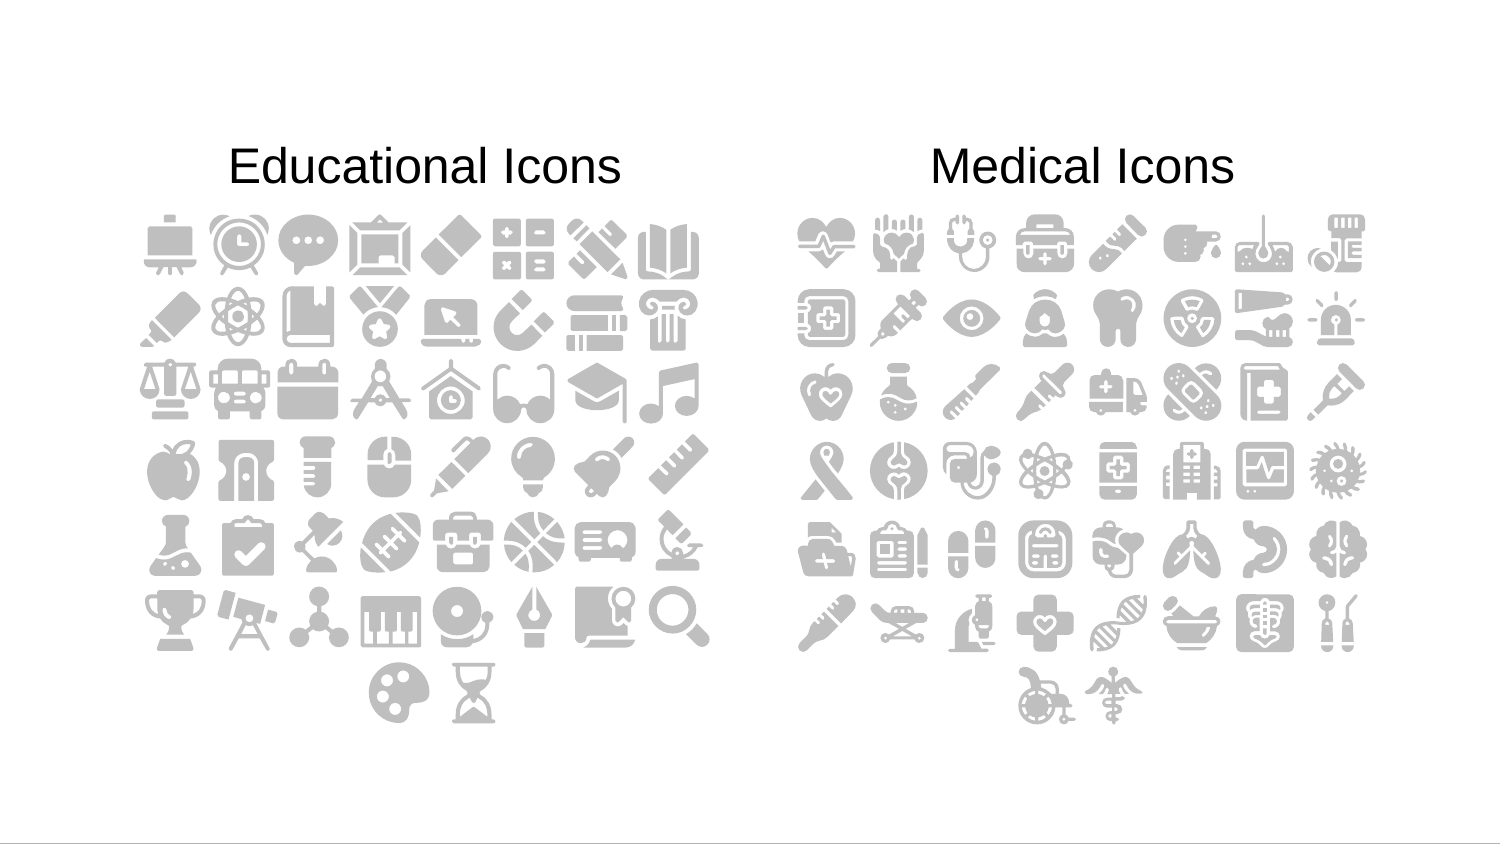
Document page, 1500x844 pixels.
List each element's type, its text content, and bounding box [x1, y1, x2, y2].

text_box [1161, 362, 1224, 422]
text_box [1306, 290, 1366, 346]
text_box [947, 593, 996, 653]
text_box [947, 520, 996, 579]
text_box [879, 362, 918, 422]
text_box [428, 436, 495, 498]
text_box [1099, 441, 1138, 500]
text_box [566, 362, 627, 424]
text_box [1015, 213, 1075, 273]
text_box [359, 512, 422, 573]
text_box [349, 285, 411, 347]
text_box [138, 291, 202, 347]
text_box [797, 594, 857, 653]
text_box [1084, 666, 1143, 725]
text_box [1235, 593, 1295, 653]
text_box [209, 358, 271, 420]
text_box [1242, 520, 1288, 579]
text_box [299, 436, 336, 498]
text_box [1016, 594, 1075, 652]
text_box Educational Icons [139, 118, 711, 198]
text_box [797, 522, 857, 577]
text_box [492, 218, 555, 280]
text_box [144, 589, 206, 652]
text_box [1234, 213, 1294, 273]
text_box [1162, 595, 1221, 651]
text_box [655, 509, 704, 571]
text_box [432, 586, 494, 648]
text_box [869, 441, 928, 501]
text_box [280, 214, 339, 276]
text_box [222, 515, 274, 576]
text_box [946, 214, 997, 273]
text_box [218, 439, 275, 502]
text_box [942, 441, 1001, 500]
text_box [648, 434, 709, 495]
text_box [1018, 666, 1077, 725]
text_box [277, 358, 339, 420]
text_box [209, 286, 269, 347]
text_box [1018, 520, 1073, 579]
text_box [1318, 594, 1359, 653]
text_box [1088, 368, 1147, 416]
text_box [1162, 520, 1221, 579]
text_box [797, 217, 856, 269]
text_box [870, 603, 928, 643]
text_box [1022, 288, 1068, 348]
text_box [637, 223, 699, 280]
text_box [565, 218, 629, 280]
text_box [800, 441, 854, 500]
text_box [1306, 362, 1366, 422]
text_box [1015, 362, 1075, 422]
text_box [1092, 520, 1145, 579]
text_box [510, 436, 556, 498]
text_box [139, 358, 201, 420]
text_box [872, 213, 925, 273]
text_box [515, 586, 553, 648]
text_box [147, 439, 200, 501]
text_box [143, 214, 197, 276]
text_box Medical Icons [797, 118, 1369, 198]
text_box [1016, 441, 1074, 500]
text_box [574, 586, 636, 648]
text_box [451, 662, 496, 724]
text_box [350, 358, 411, 420]
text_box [491, 289, 555, 352]
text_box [1162, 441, 1221, 500]
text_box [420, 214, 482, 276]
text_box [1093, 289, 1143, 347]
text_box [368, 662, 430, 724]
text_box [217, 589, 278, 652]
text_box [1306, 213, 1366, 273]
text_box [493, 363, 555, 424]
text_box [797, 288, 856, 348]
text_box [942, 299, 1002, 338]
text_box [648, 585, 711, 648]
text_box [432, 511, 494, 573]
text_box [638, 289, 699, 351]
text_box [942, 363, 1001, 421]
text_box [639, 362, 699, 424]
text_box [1308, 441, 1368, 500]
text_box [420, 299, 482, 347]
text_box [503, 511, 566, 573]
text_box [1163, 288, 1222, 348]
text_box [1308, 520, 1368, 579]
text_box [572, 436, 636, 498]
text_box [870, 289, 928, 347]
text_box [1234, 289, 1294, 348]
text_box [574, 521, 636, 562]
text_box [1089, 594, 1147, 652]
text_box [1240, 363, 1288, 421]
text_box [796, 362, 857, 422]
text_box [289, 586, 349, 648]
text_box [869, 520, 928, 579]
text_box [566, 295, 628, 352]
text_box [420, 358, 482, 420]
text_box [1235, 441, 1295, 500]
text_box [1088, 214, 1148, 273]
text_box [282, 286, 335, 348]
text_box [203, 214, 275, 276]
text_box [1163, 224, 1222, 263]
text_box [349, 214, 411, 276]
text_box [367, 436, 412, 498]
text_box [147, 514, 204, 576]
text_box [360, 596, 422, 648]
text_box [293, 511, 344, 573]
